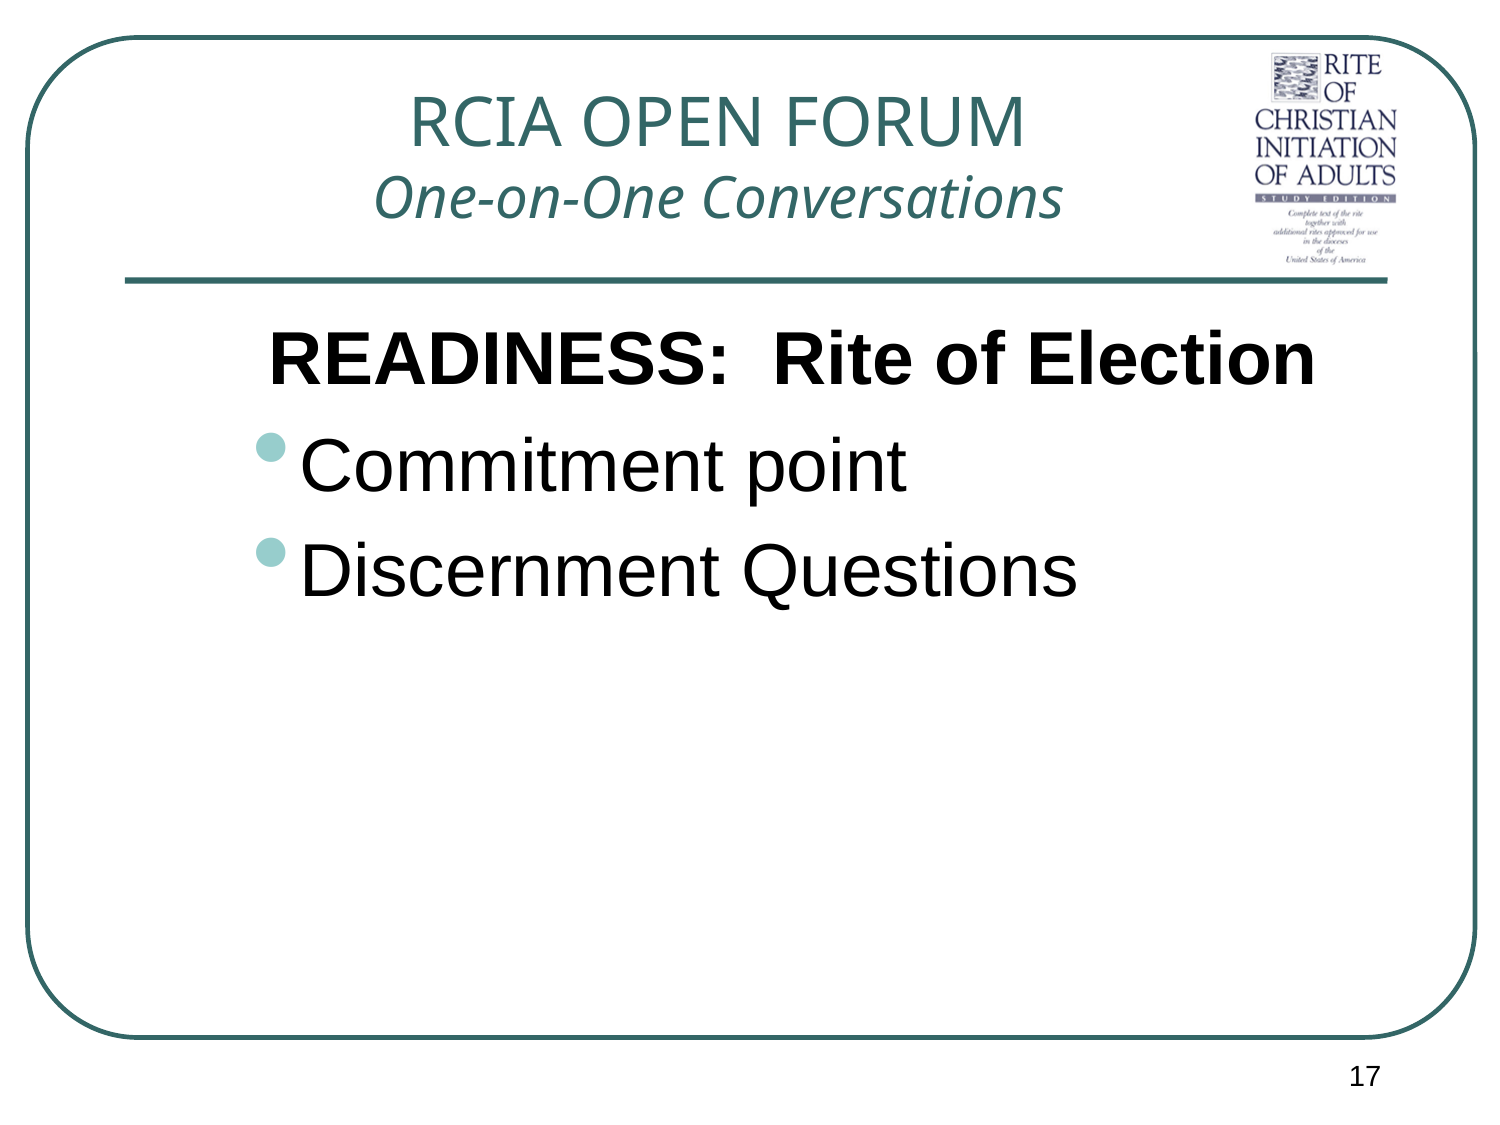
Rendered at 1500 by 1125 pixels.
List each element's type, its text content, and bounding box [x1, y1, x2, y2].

list READINESS: Rite of Election Commitment point Discernment Questions [162, 312, 1425, 975]
picture [1249, 49, 1403, 267]
title RCIA OPEN FORUM One-on-One Conversations [87, 64, 1350, 300]
slide_number 17 [1233, 1049, 1497, 1125]
